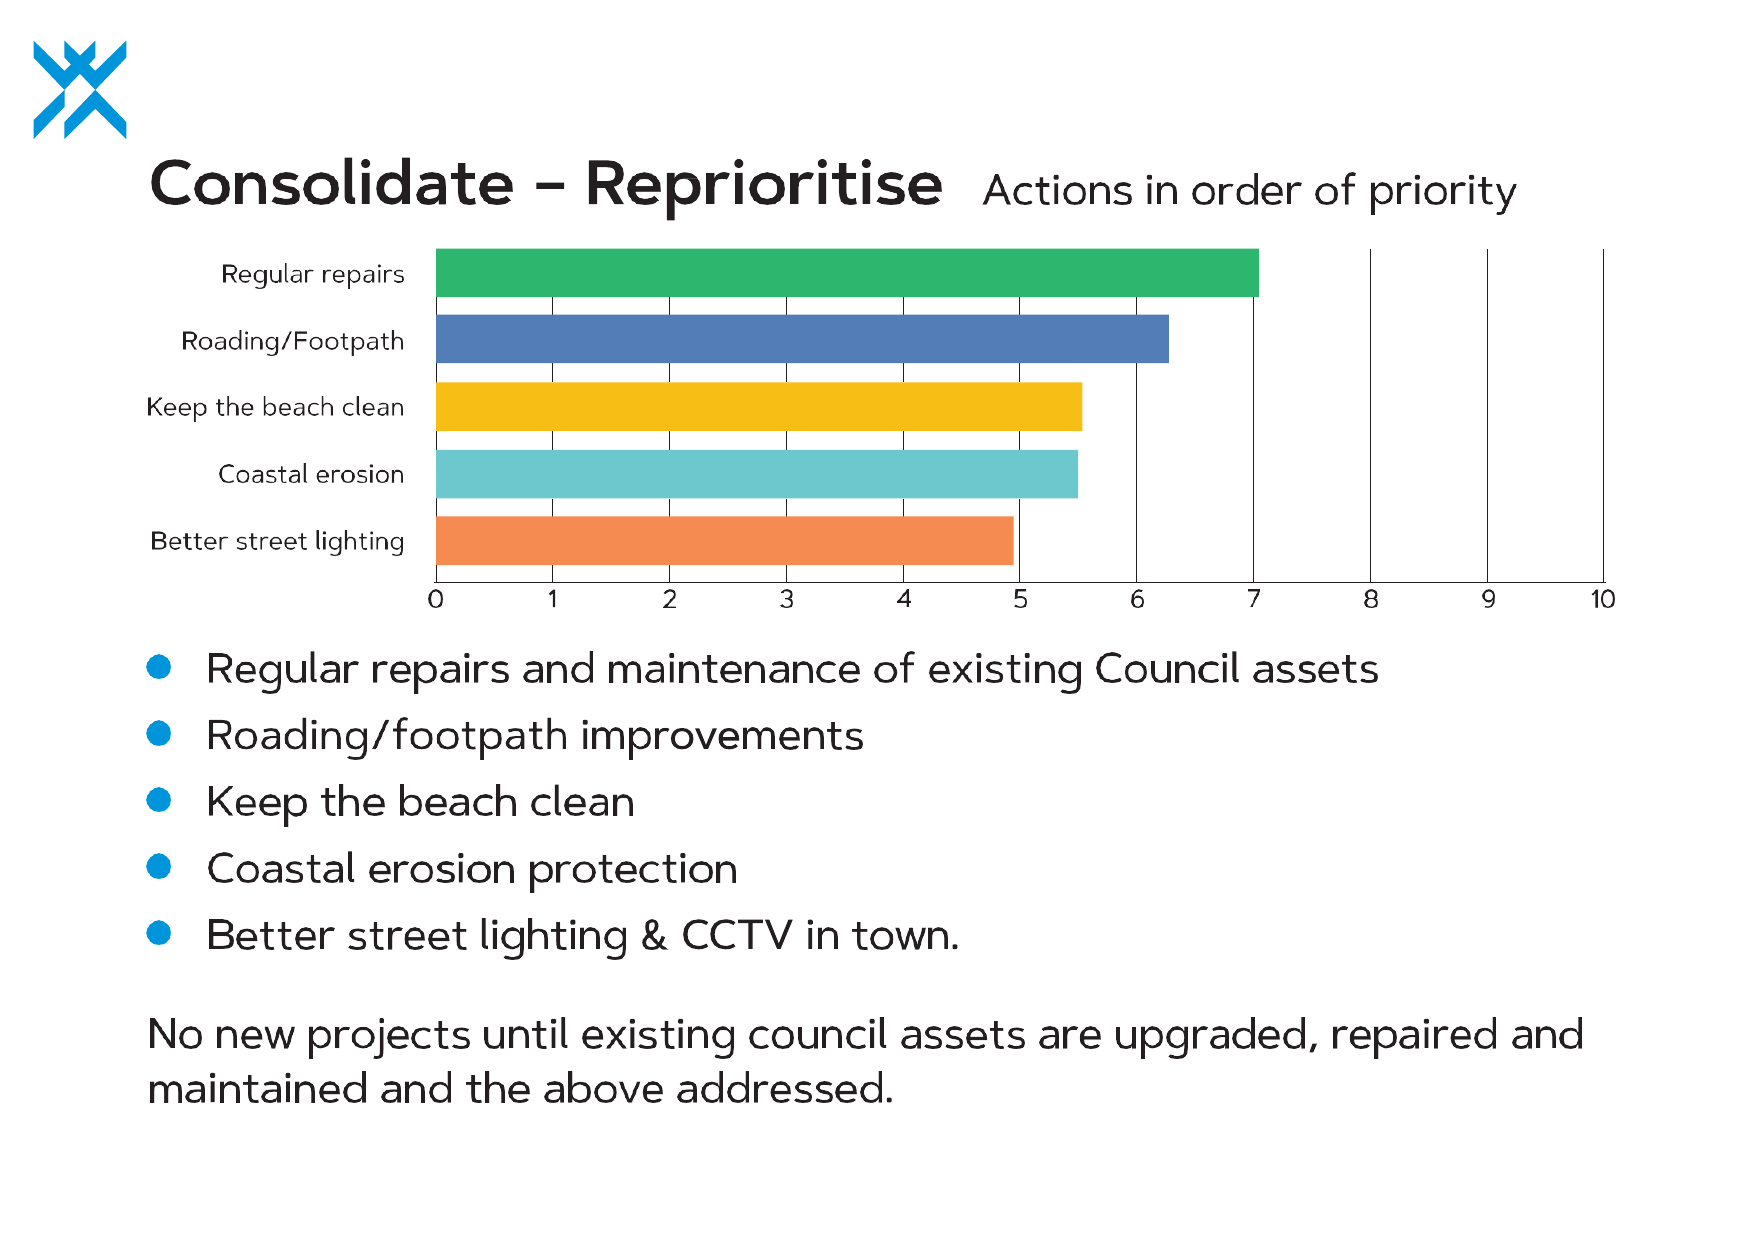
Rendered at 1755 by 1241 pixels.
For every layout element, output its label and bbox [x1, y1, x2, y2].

picture [152, 530, 403, 556]
picture [146, 738, 153, 746]
picture [164, 853, 171, 860]
picture [148, 396, 403, 423]
text_box [530, 852, 737, 894]
text_box [765, 919, 793, 949]
text_box [588, 158, 943, 221]
text_box [348, 921, 467, 950]
text_box [151, 157, 513, 206]
text_box [1253, 655, 1378, 683]
picture [179, 1026, 202, 1049]
text_box [1096, 651, 1239, 683]
text_box [33, 40, 127, 140]
text_box [683, 919, 709, 950]
text_box [309, 1018, 470, 1060]
text_box [609, 652, 860, 683]
text_box [738, 919, 763, 949]
text_box [677, 1071, 892, 1103]
text_box [381, 1071, 452, 1103]
picture [217, 1026, 238, 1049]
picture [223, 263, 404, 289]
picture [1333, 1026, 1371, 1049]
text_box [544, 1071, 663, 1103]
text_box [1146, 174, 1177, 205]
picture [484, 1027, 505, 1049]
picture [219, 463, 403, 483]
picture [146, 853, 154, 862]
text_box [1192, 172, 1302, 205]
text_box [209, 786, 307, 827]
text_box [373, 652, 509, 694]
picture [183, 330, 403, 356]
picture [146, 920, 154, 928]
text_box [1116, 1026, 1229, 1060]
text_box [427, 248, 1615, 608]
picture [241, 1026, 295, 1049]
picture [146, 654, 154, 662]
text_box [1511, 1016, 1582, 1049]
text_box [481, 917, 627, 960]
text_box [982, 174, 1132, 205]
text_box [536, 182, 565, 189]
text_box [852, 921, 958, 950]
text_box [466, 1071, 530, 1103]
text_box [208, 851, 355, 884]
text_box [1039, 1026, 1101, 1049]
picture [146, 672, 171, 680]
text_box [320, 784, 385, 817]
text_box [523, 651, 594, 684]
picture [164, 787, 171, 794]
picture [150, 1018, 176, 1049]
text_box [531, 784, 633, 817]
picture [146, 871, 153, 879]
picture [164, 920, 171, 927]
picture [164, 720, 171, 727]
text_box [369, 852, 515, 883]
picture [1315, 172, 1357, 205]
picture [146, 787, 154, 795]
text_box [710, 919, 736, 950]
text_box [929, 652, 1081, 694]
text_box [1370, 174, 1517, 216]
picture [164, 654, 171, 661]
picture [146, 938, 171, 946]
text_box [749, 1026, 817, 1049]
text_box [209, 919, 336, 950]
text_box [509, 1016, 568, 1049]
picture [642, 919, 670, 950]
text_box [209, 651, 360, 694]
text_box [582, 1018, 734, 1060]
picture [146, 805, 171, 813]
text_box [807, 919, 838, 950]
picture [874, 650, 916, 683]
picture [146, 720, 154, 728]
text_box [1232, 1016, 1318, 1053]
text_box [822, 1016, 887, 1049]
picture [209, 717, 567, 760]
text_box [1374, 1016, 1497, 1060]
text_box [582, 719, 864, 761]
text_box [901, 1021, 1026, 1049]
text_box [399, 784, 516, 817]
text_box [150, 1071, 366, 1103]
